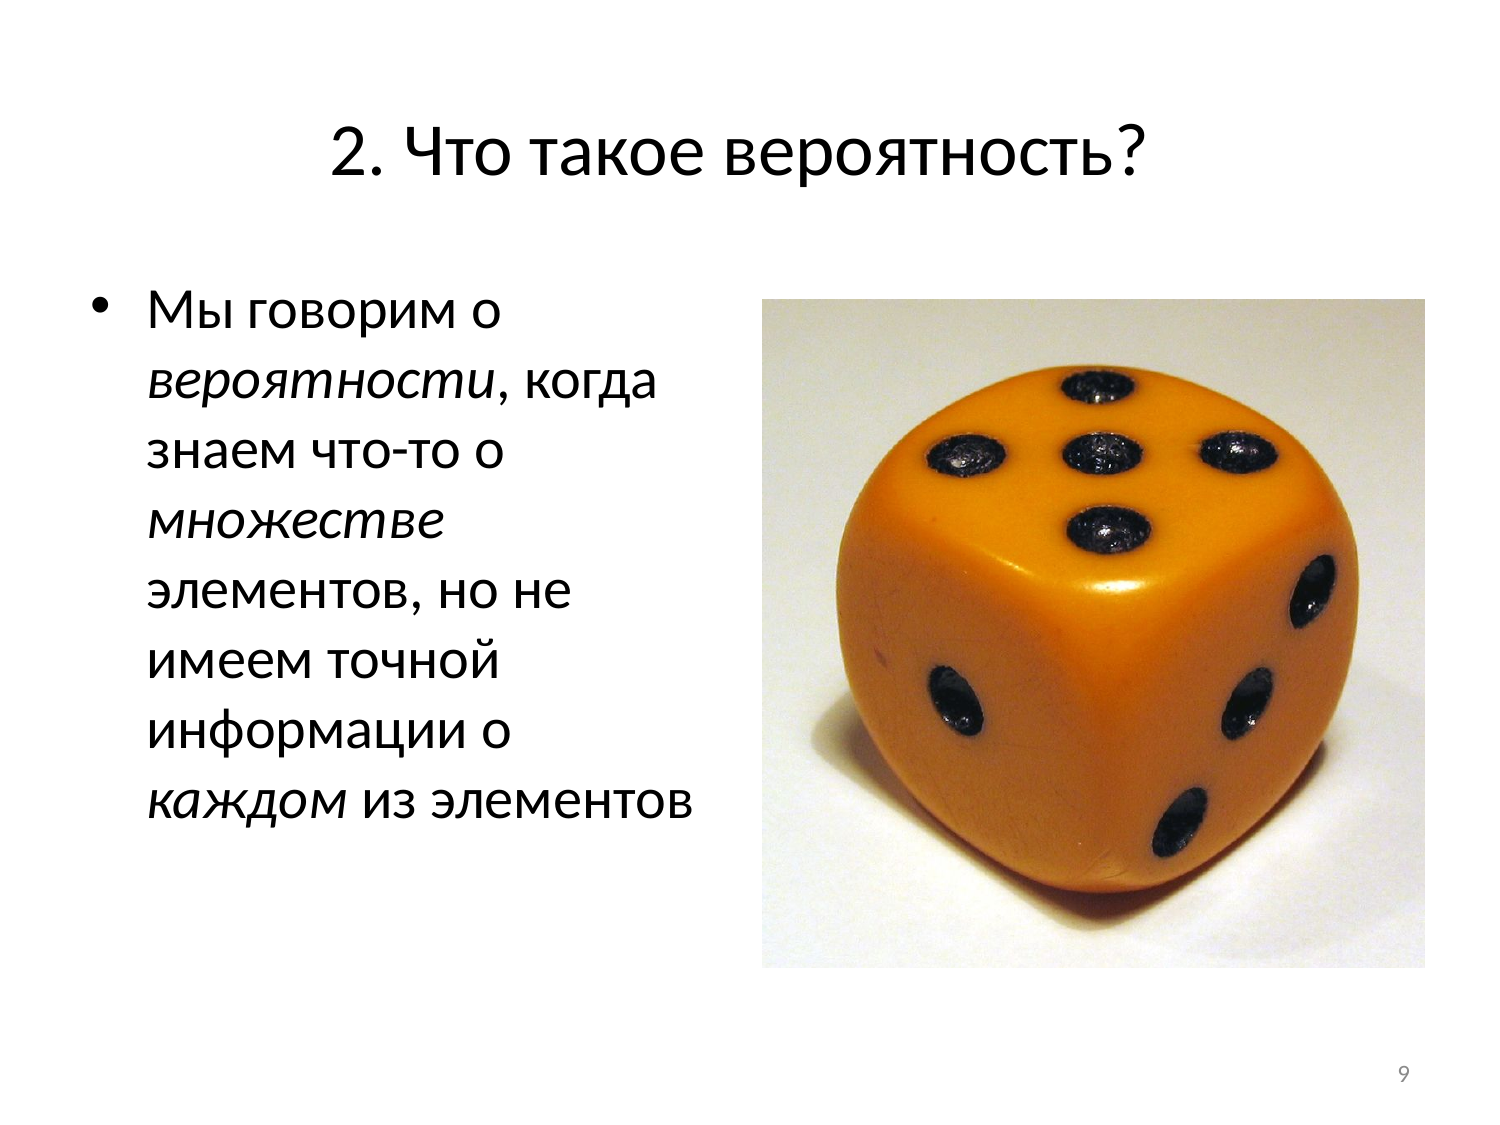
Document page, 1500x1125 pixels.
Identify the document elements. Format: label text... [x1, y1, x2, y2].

list Мы говорим о вероятности, когда знаем что-то о множестве элементов, но не имеем точной информации о каждом из элементов [75, 262, 738, 1005]
title 2. Что такое вероятность? [75, 45, 1425, 233]
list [762, 299, 1426, 969]
slide_number 9 [1074, 1042, 1425, 1103]
